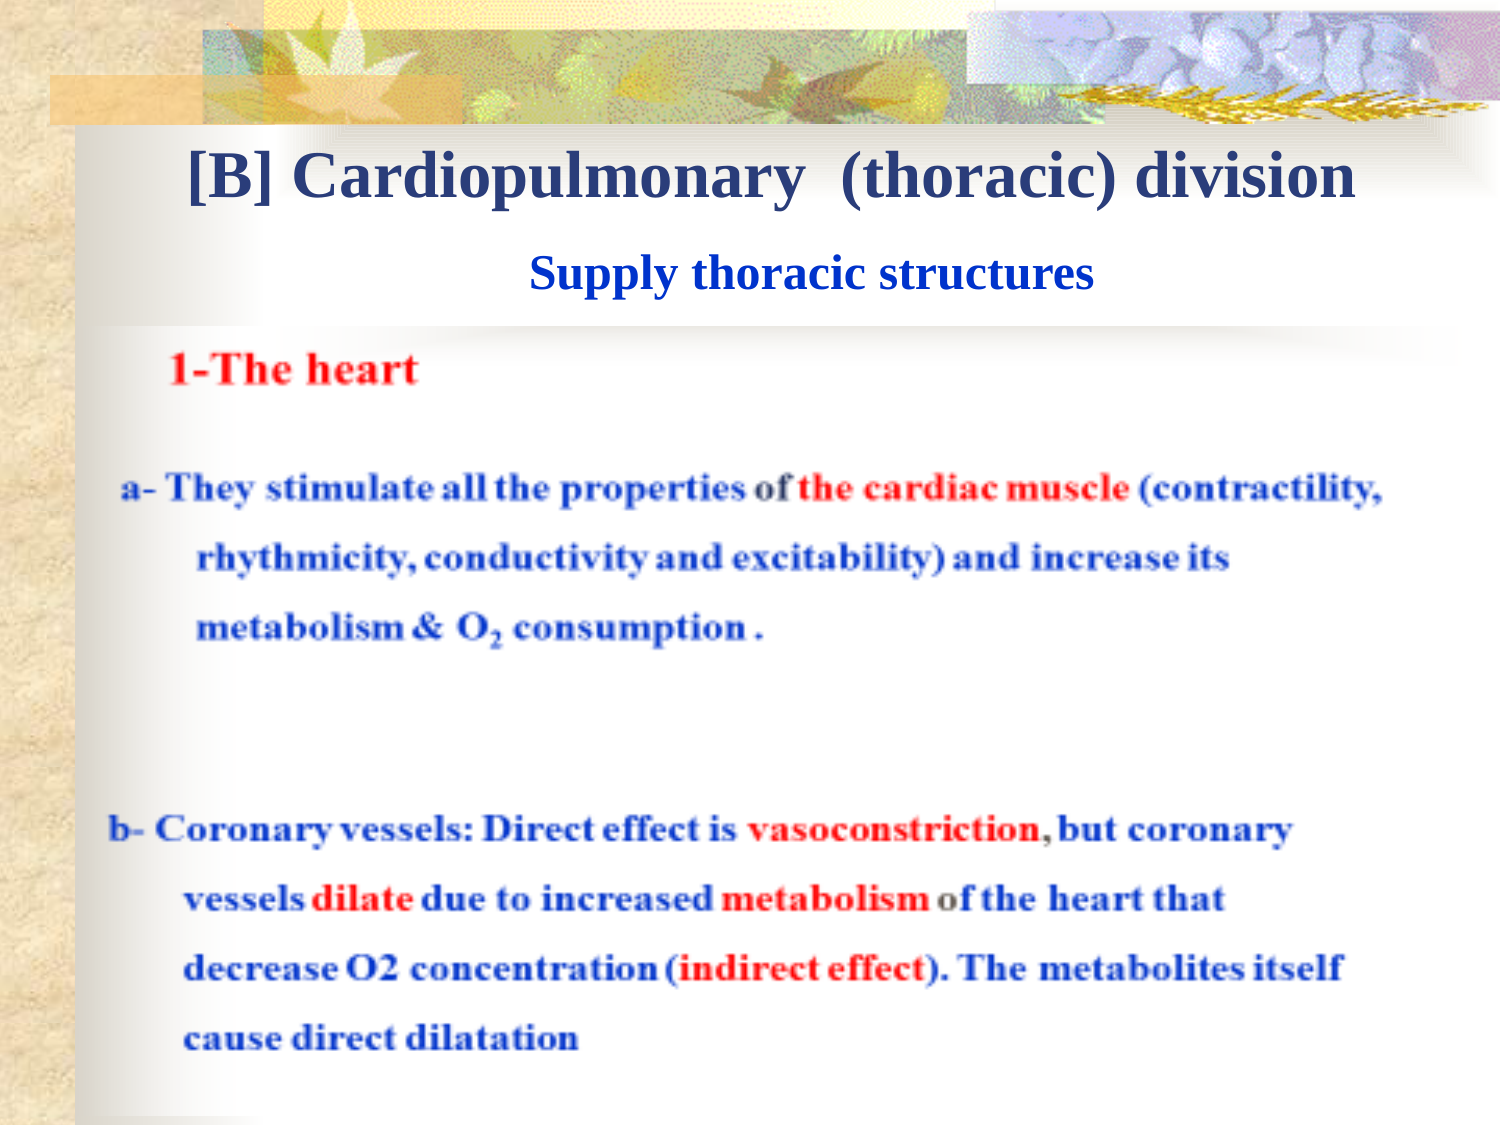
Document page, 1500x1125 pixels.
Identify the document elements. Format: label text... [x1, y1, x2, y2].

list Supply thoracic structures [513, 231, 1235, 309]
picture [0, 0, 1500, 1125]
picture [76, 326, 1483, 1116]
title [B] Cardiopulmonary (thoracic) division [170, 125, 1447, 219]
